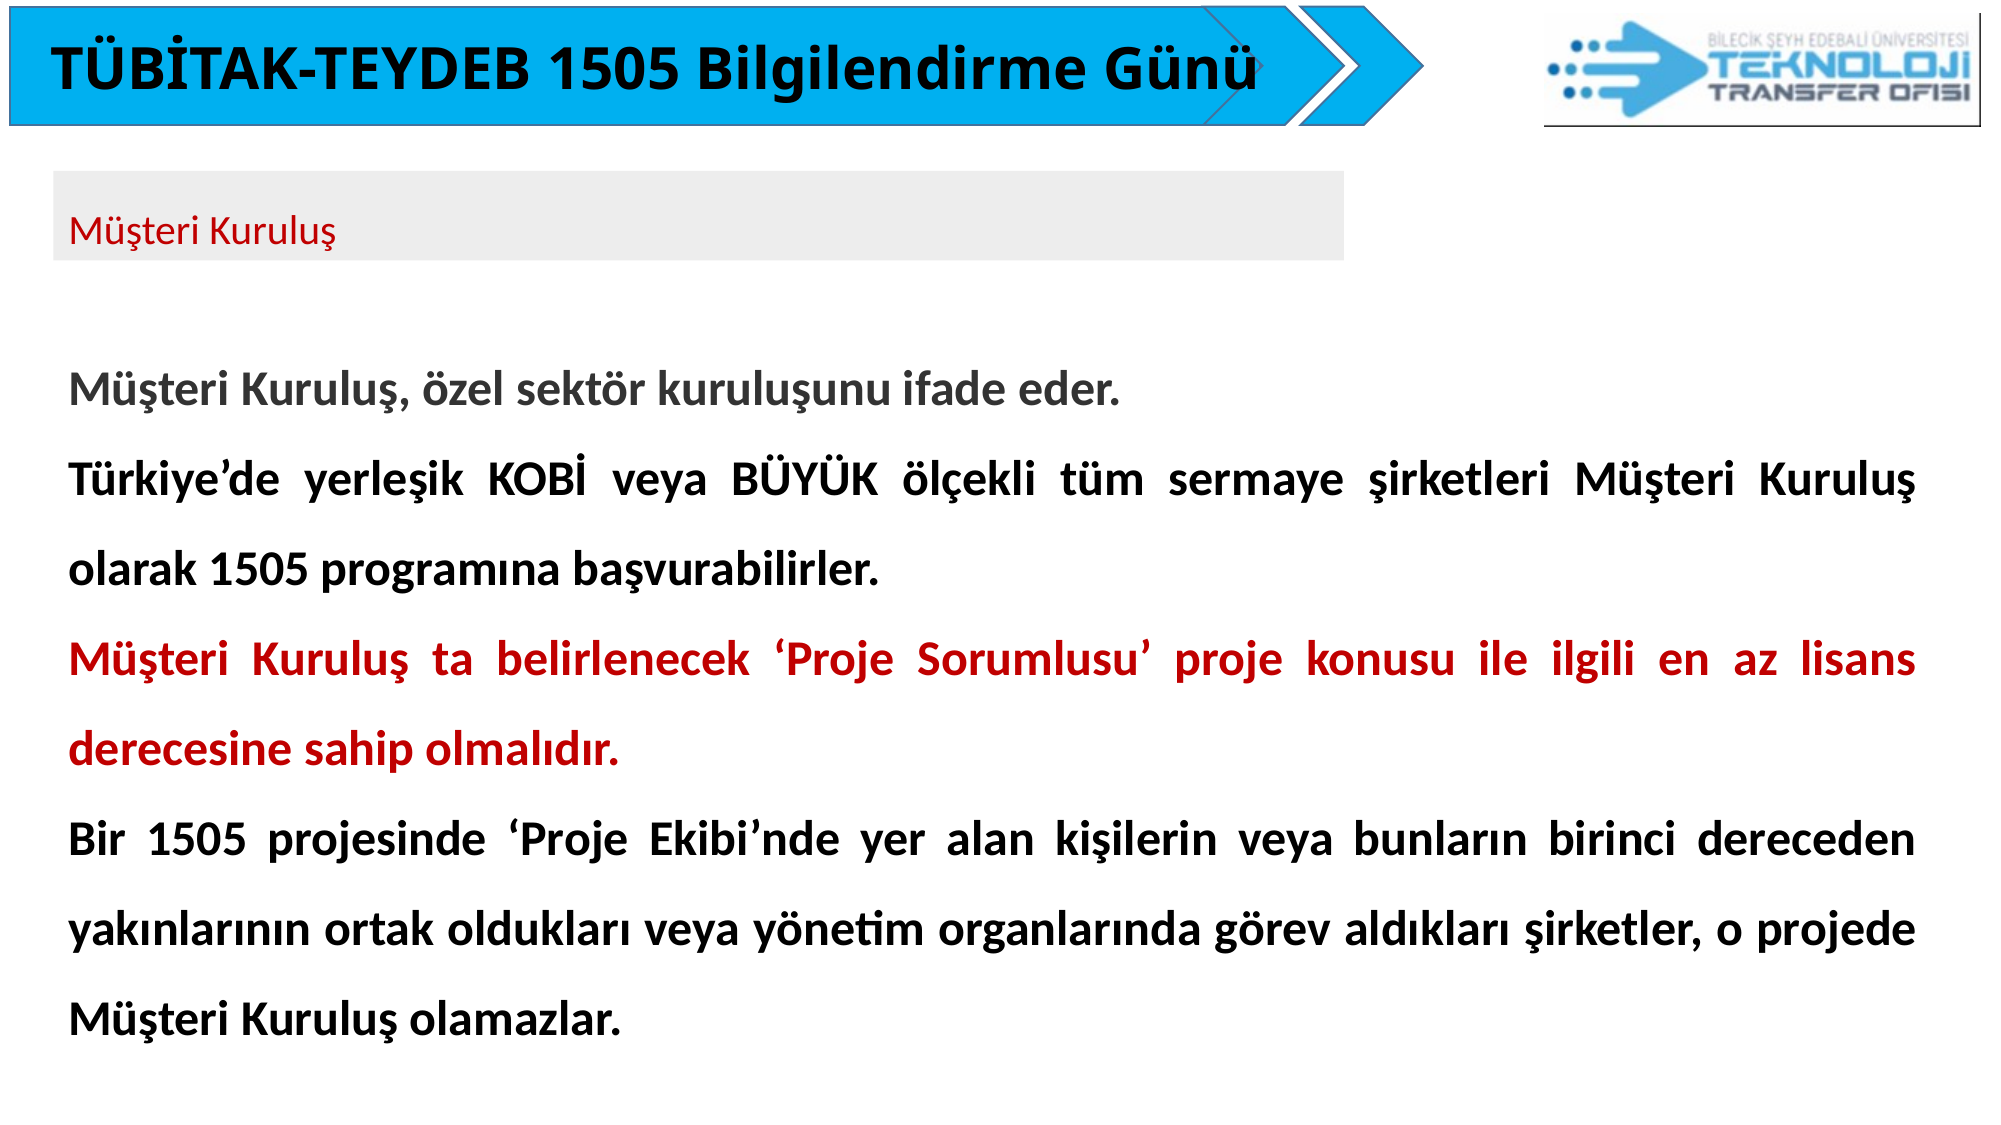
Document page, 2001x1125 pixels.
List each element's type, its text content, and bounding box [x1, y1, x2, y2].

title Müşteri Kuruluş [53, 170, 1344, 261]
picture [1544, 13, 1981, 127]
text_box TÜBİTAK-TEYDEB 1505 Bilgilendirme Günü [34, 6, 1763, 134]
text_box Müşteri Kuruluş, özel sektör kuruluşunu ifade eder. Türkiye’de yerleşik KOBİ veya BÜYÜK ölçekli tüm sermaye şirketleri Müşteri Kuruluş olarak 1505 programına başvurabilirler. Müşteri Kuruluş ta belirlenecek ‘Proje Sorumlusu’ proje konusu ile ilgili en az lisans derecesine sahip olmalıdır. Bir 1505 projesinde ‘Proje Ekibi’nde yer alan kişilerin veya bunların birinci dereceden yakınlarının ortak oldukları veya yönetim organlarında görev aldıkları şirketler, o projede Müşteri Kuruluş olamazlar. [53, 318, 1934, 1125]
text_box [880, 810, 1987, 948]
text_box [9, 6, 1423, 125]
